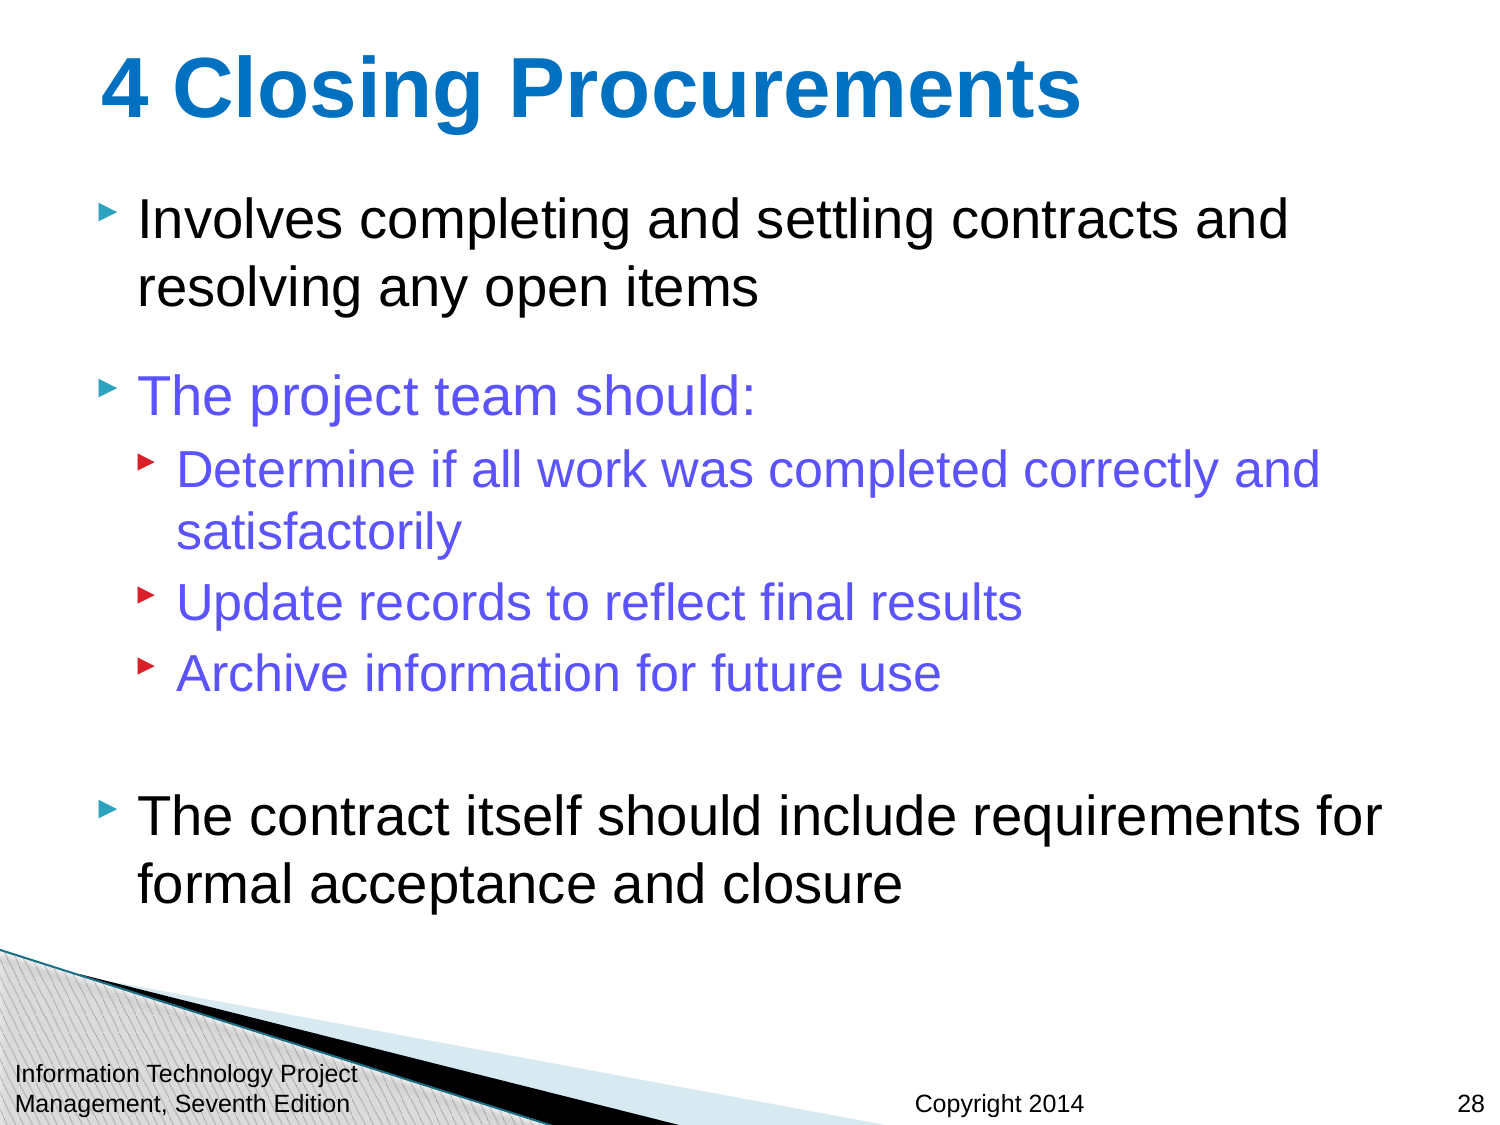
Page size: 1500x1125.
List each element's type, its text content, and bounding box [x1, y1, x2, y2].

title 4 Closing Procurements [62, 12, 1425, 155]
slide_number 28 [1408, 1065, 1500, 1125]
list Involves completing and settling contracts and resolving any open items The project team should: Determine if all work was completed correctly and satisfactorily Update records to reflect final results Archive information for future use The contract itself should include requirements for formal acceptance and closure [62, 174, 1451, 976]
footer Information Technology Project Management, Seventh Edition [0, 1065, 425, 1125]
